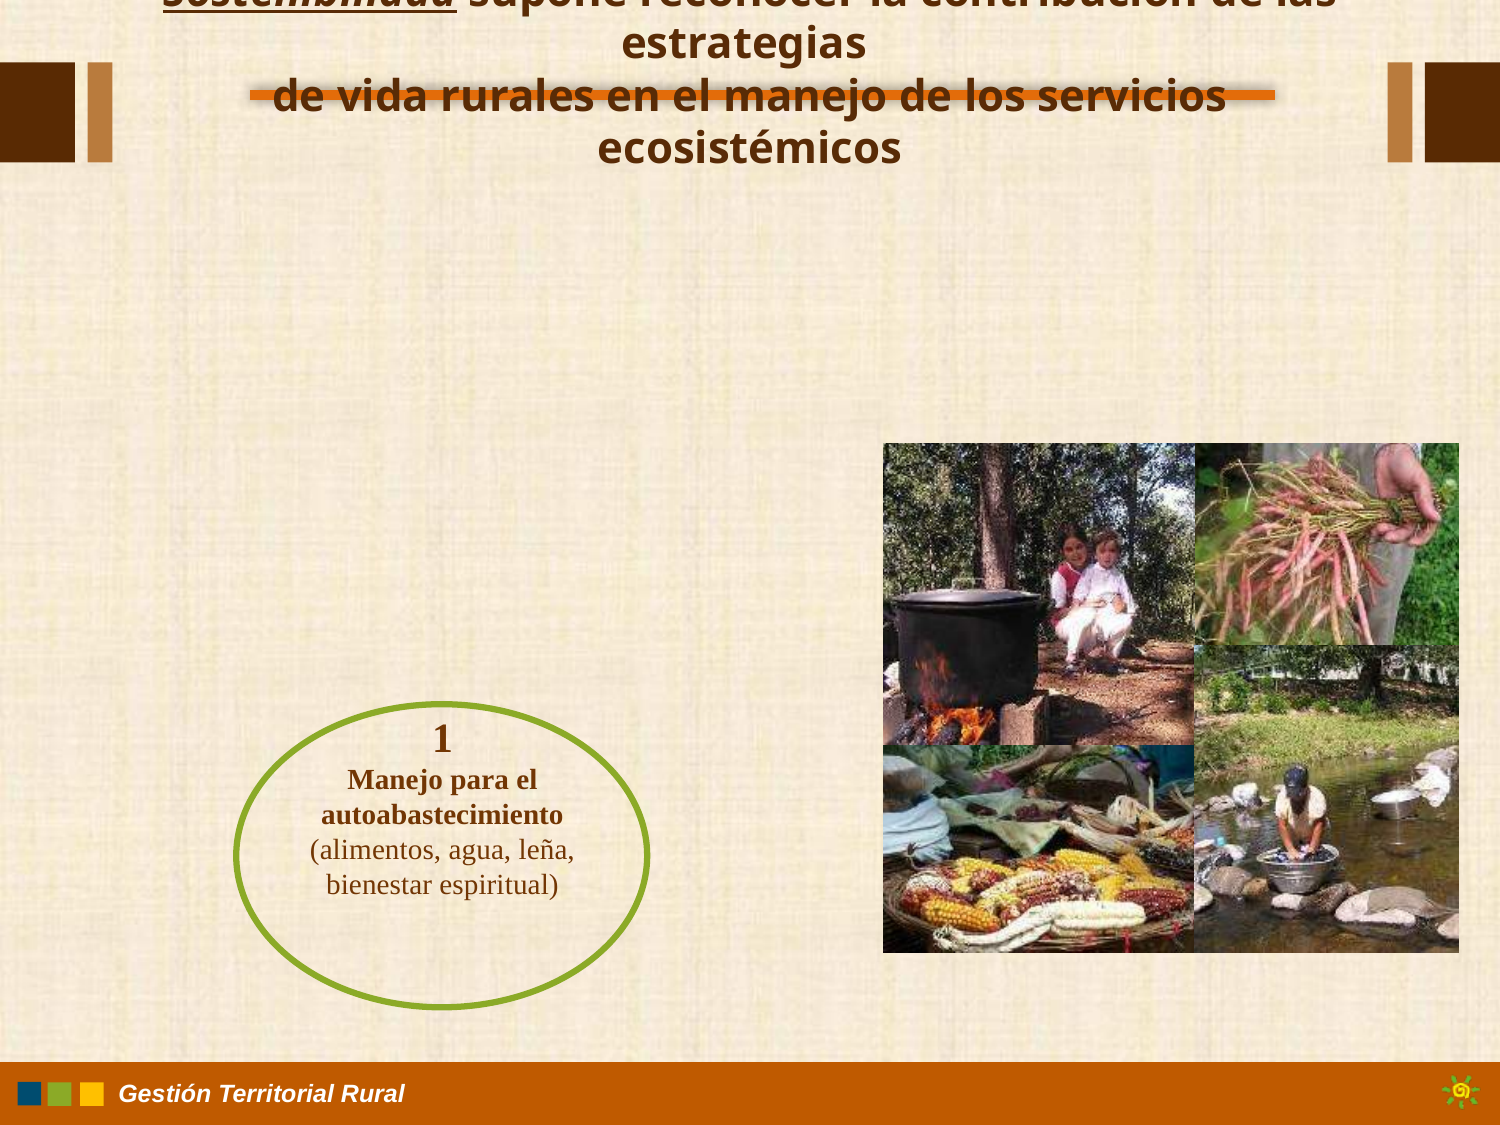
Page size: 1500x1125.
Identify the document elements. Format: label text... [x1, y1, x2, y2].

picture [1441, 1070, 1484, 1113]
picture [0, 0, 1500, 1062]
title Sostenibilidad supone reconocer la contribución de las estrategias de vida rurales en el manejo de los servicios ecosistémicos [123, 0, 1376, 138]
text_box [239, 704, 646, 1006]
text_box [885, 445, 1458, 952]
